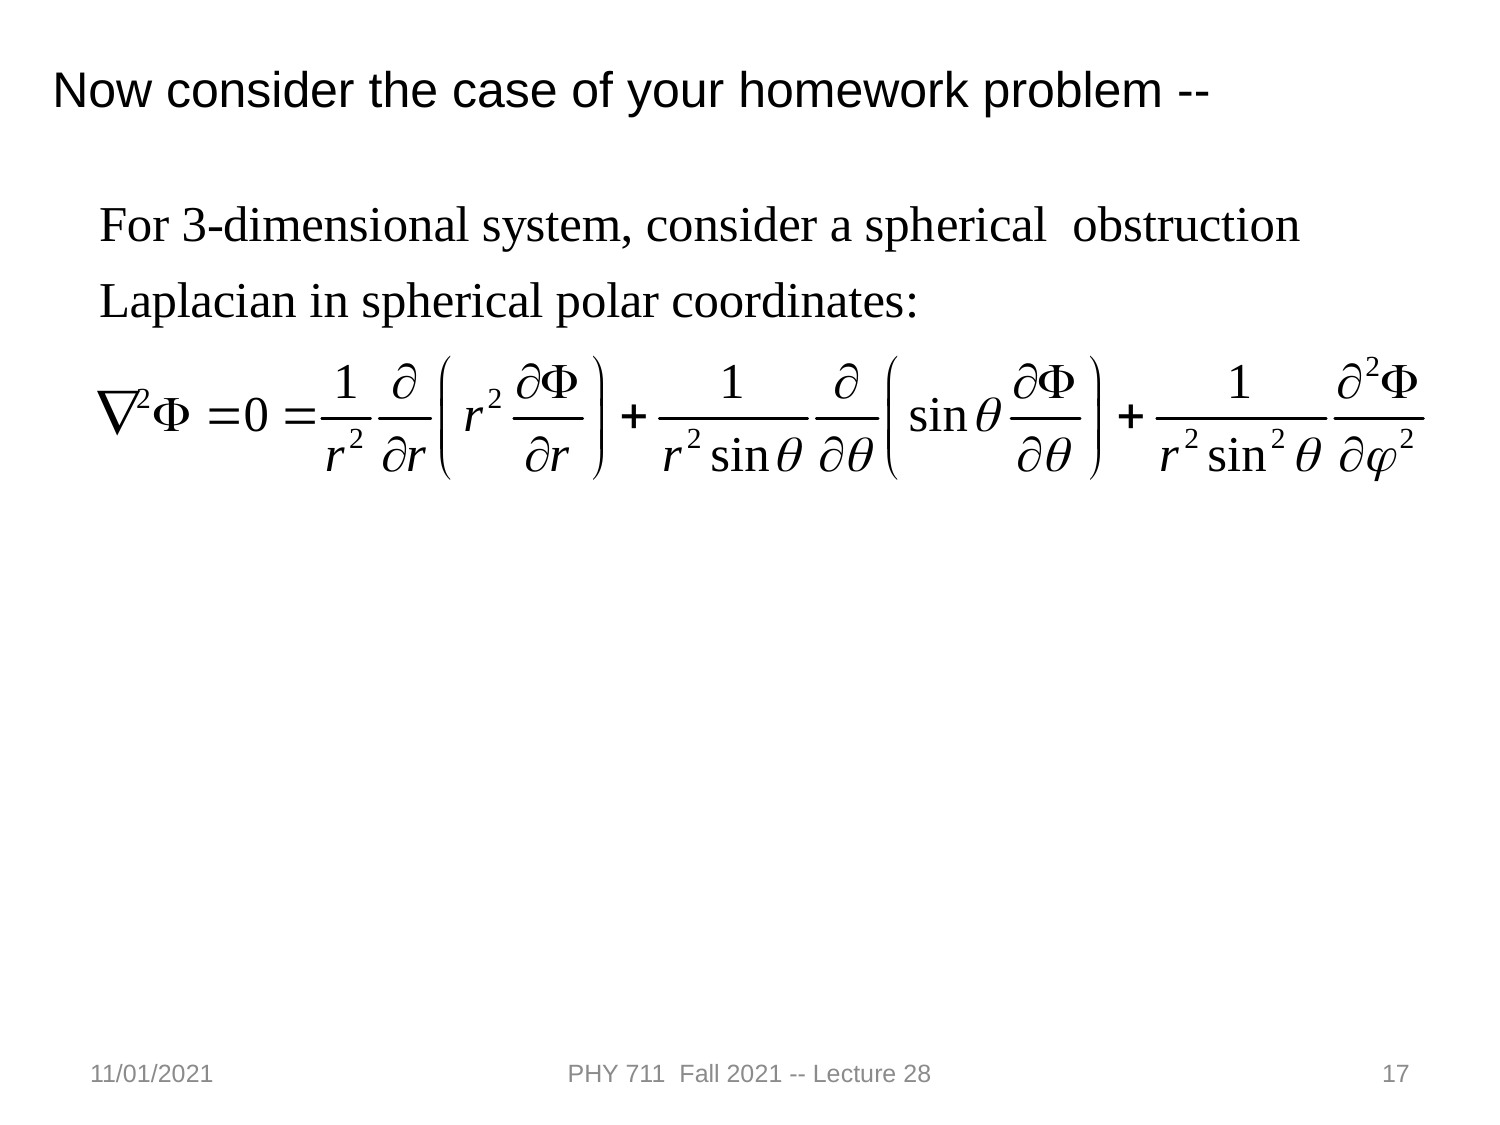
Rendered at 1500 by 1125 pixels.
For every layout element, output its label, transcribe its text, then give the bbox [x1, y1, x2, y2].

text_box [94, 199, 1432, 488]
footer PHY 711 Fall 2021 -- Lecture 28 [512, 1042, 988, 1103]
slide_number 17 [1074, 1042, 1425, 1103]
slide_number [75, 1042, 425, 1103]
text_box Now consider the case of your homework problem -- [37, 49, 1288, 125]
